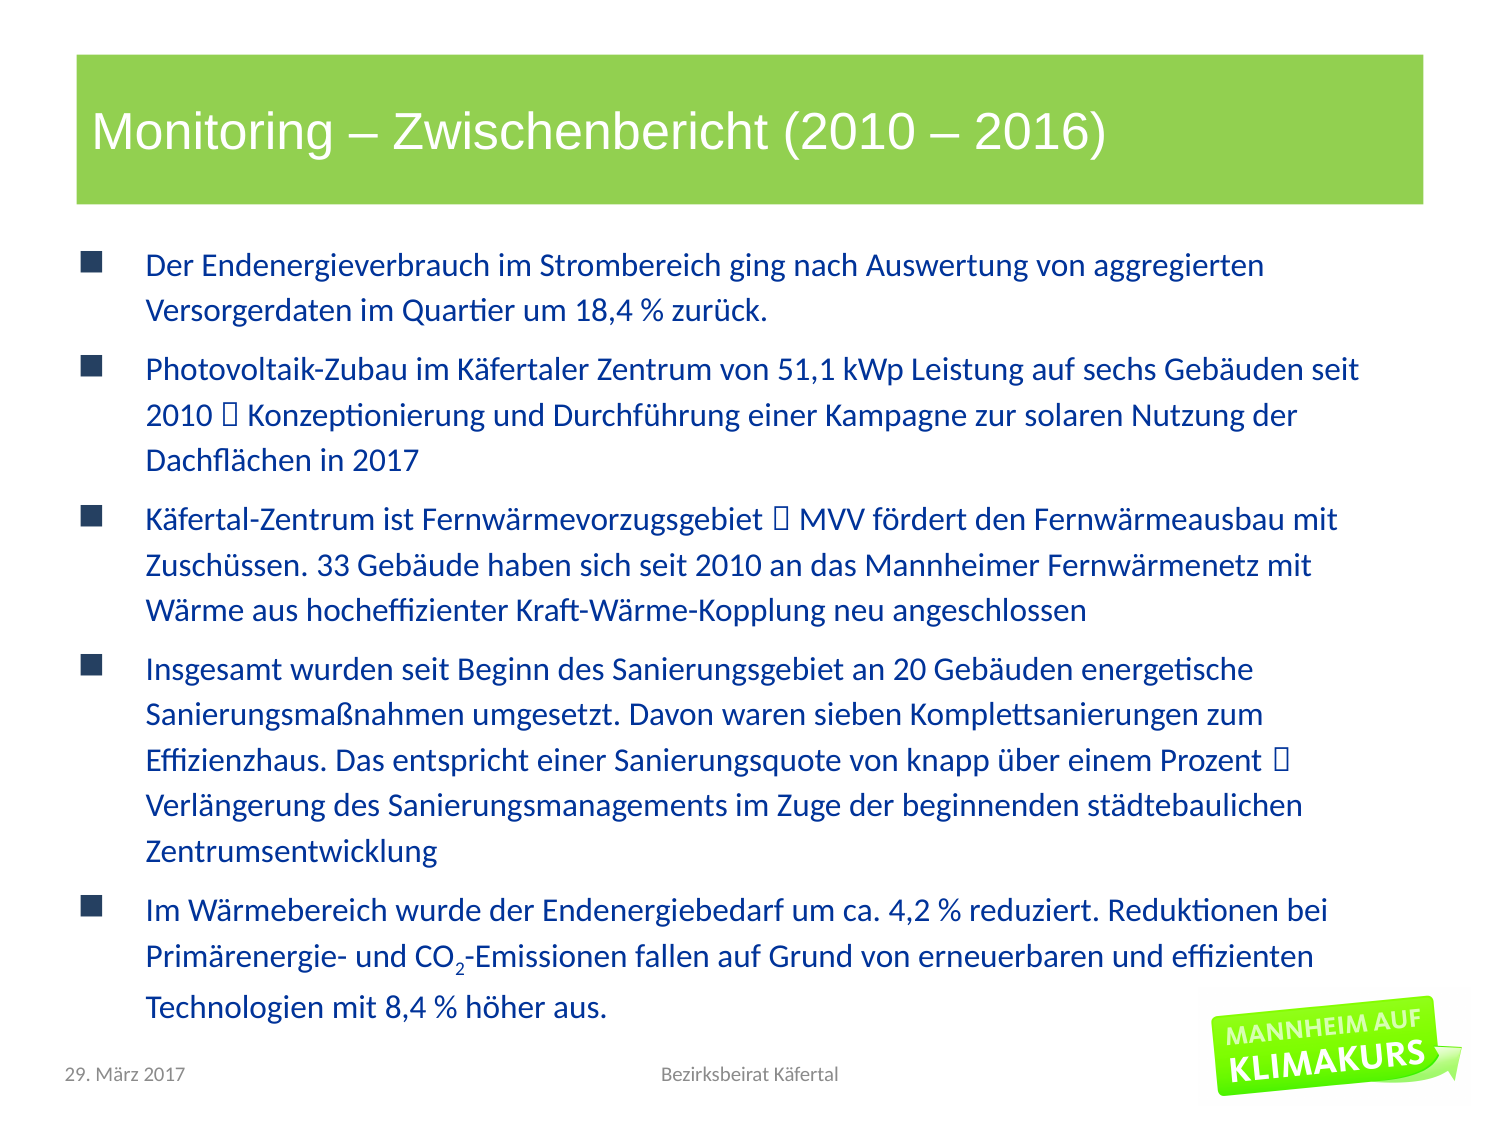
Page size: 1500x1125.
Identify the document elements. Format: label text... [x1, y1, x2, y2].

text_box Der Endenergieverbrauch im Strombereich ging nach Auswertung von aggregierten Versorgerdaten im Quartier um 18,4 % zurück. Photovoltaik-Zubau im Käfertaler Zentrum von 51,1 kWp Leistung auf sechs Gebäuden seit 2010  Konzeptionierung und Durchführung einer Kampagne zur solaren Nutzung der Dachflächen in 2017 Käfertal-Zentrum ist Fernwärmevorzugsgebiet  MVV fördert den Fernwärmeausbau mit Zuschüssen. 33 Gebäude haben sich seit 2010 an das Mannheimer Fernwärmenetz mit Wärme aus hocheffizienter Kraft-Wärme-Kopplung neu angeschlossen Insgesamt wurden seit Beginn des Sanierungsgebiet an 20 Gebäuden energetische Sanierungsmaßnahmen umgesetzt. Davon waren sieben Komplettsanierungen zum Effizienzhaus. Das entspricht einer Sanierungsquote von knapp über einem Prozent  Verlängerung des Sanierungsmanagements im Zuge der beginnenden städtebaulichen Zentrumsentwicklung Im Wärmebereich wurde der Endenergiebedarf um ca. 4,2 % reduziert. Reduktionen bei Primärenergie- und CO2-Emissionen fallen auf Grund von erneuerbaren und effizienten Technologien mit 8,4 % höher aus. [76, 231, 1424, 1035]
text_box 29. März 2017 [0, 1043, 363, 1104]
text_box [76, 54, 1424, 205]
text_box Monitoring – Zwischenbericht (2010 – 2016) [76, 90, 1412, 231]
picture [1198, 986, 1471, 1107]
footer Bezirksbeirat Käfertal [512, 1042, 988, 1103]
